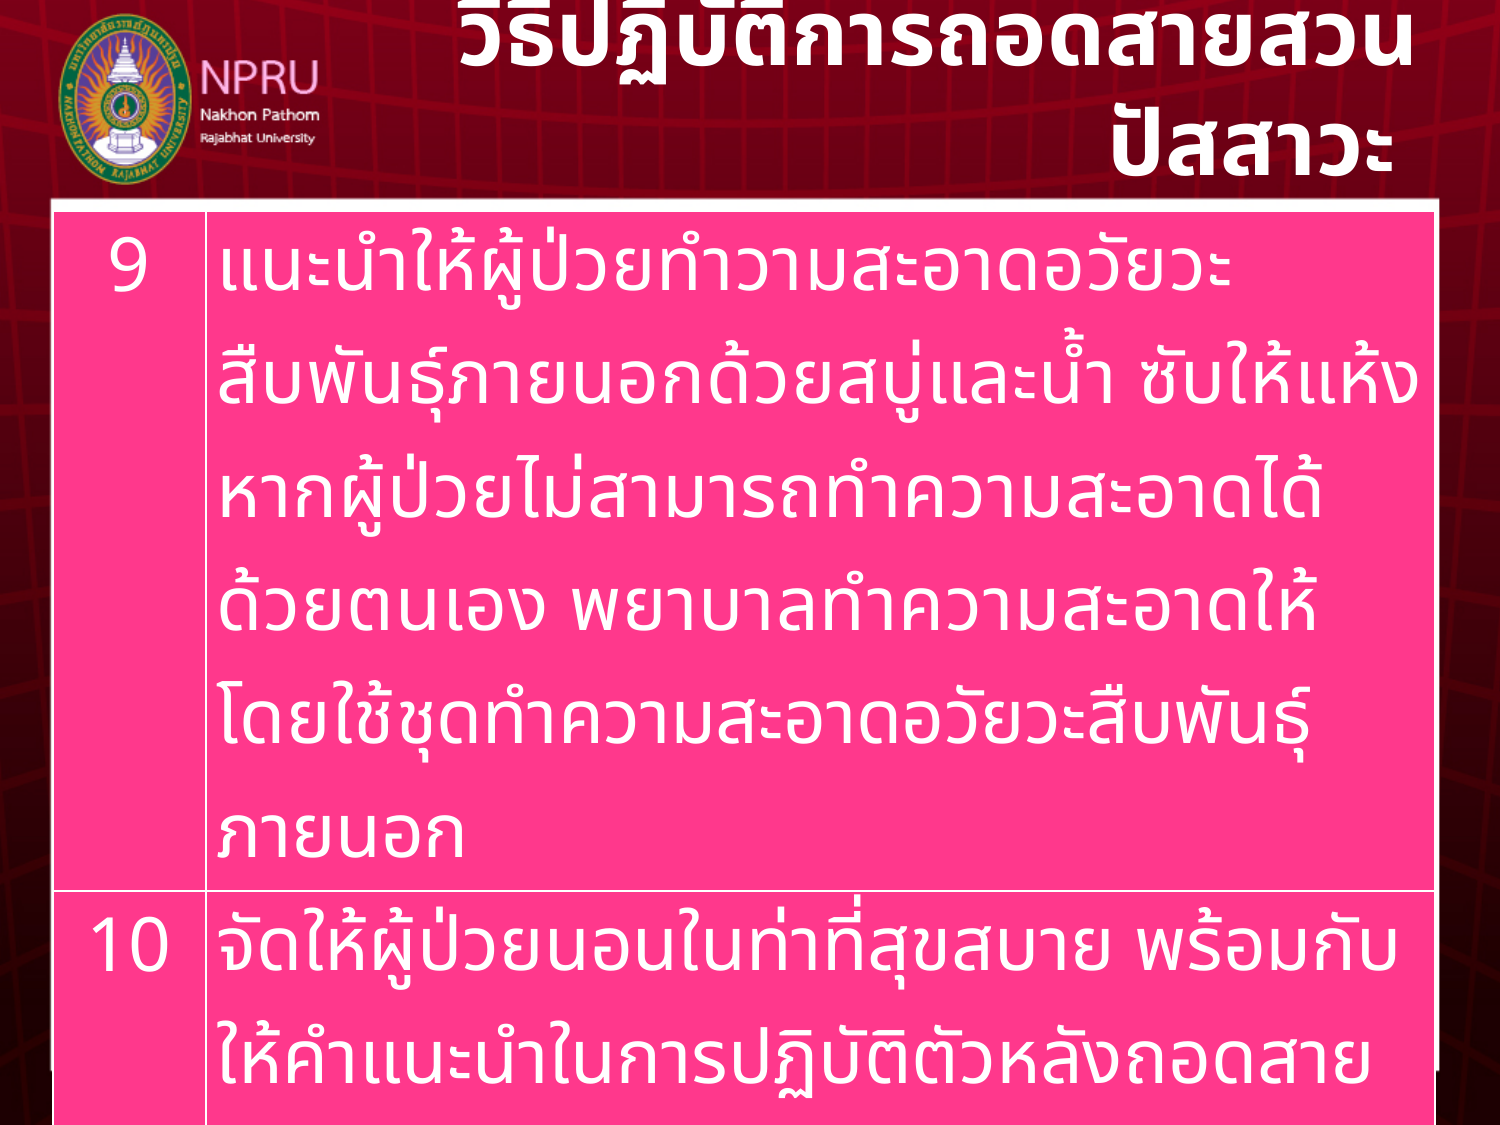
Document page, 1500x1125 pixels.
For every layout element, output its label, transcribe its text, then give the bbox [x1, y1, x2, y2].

table_cell 10 [54, 892, 205, 1125]
table_cell จัดให้ผู้ป่วยนอนในท่าที่สุขสบาย พร้อมกับให้คำแนะนำในการปฏิบัติตัวหลังถอดสายสวนปัสสาวะ [207, 892, 1434, 1125]
table_header 9 [54, 212, 205, 890]
picture [0, 0, 1500, 1125]
table_header แนะนำให้ผู้ป่วยทำวามสะอาดอวัยวะสืบพันธุ์ภายนอกด้วยสบู่และน้ำ ซับให้แห้ง หากผู้ป่วยไม่สามารถทำความสะอาดได้ด้วยตนเอง พยาบาลทำความสะอาดให้โดยใช้ชุดทำความสะอาดอวัยวะสืบพันธุ์ภายนอก [207, 212, 1434, 890]
title วิธีปฏิบัติการถอดสายสวนปัสสาวะ [348, 42, 1436, 126]
